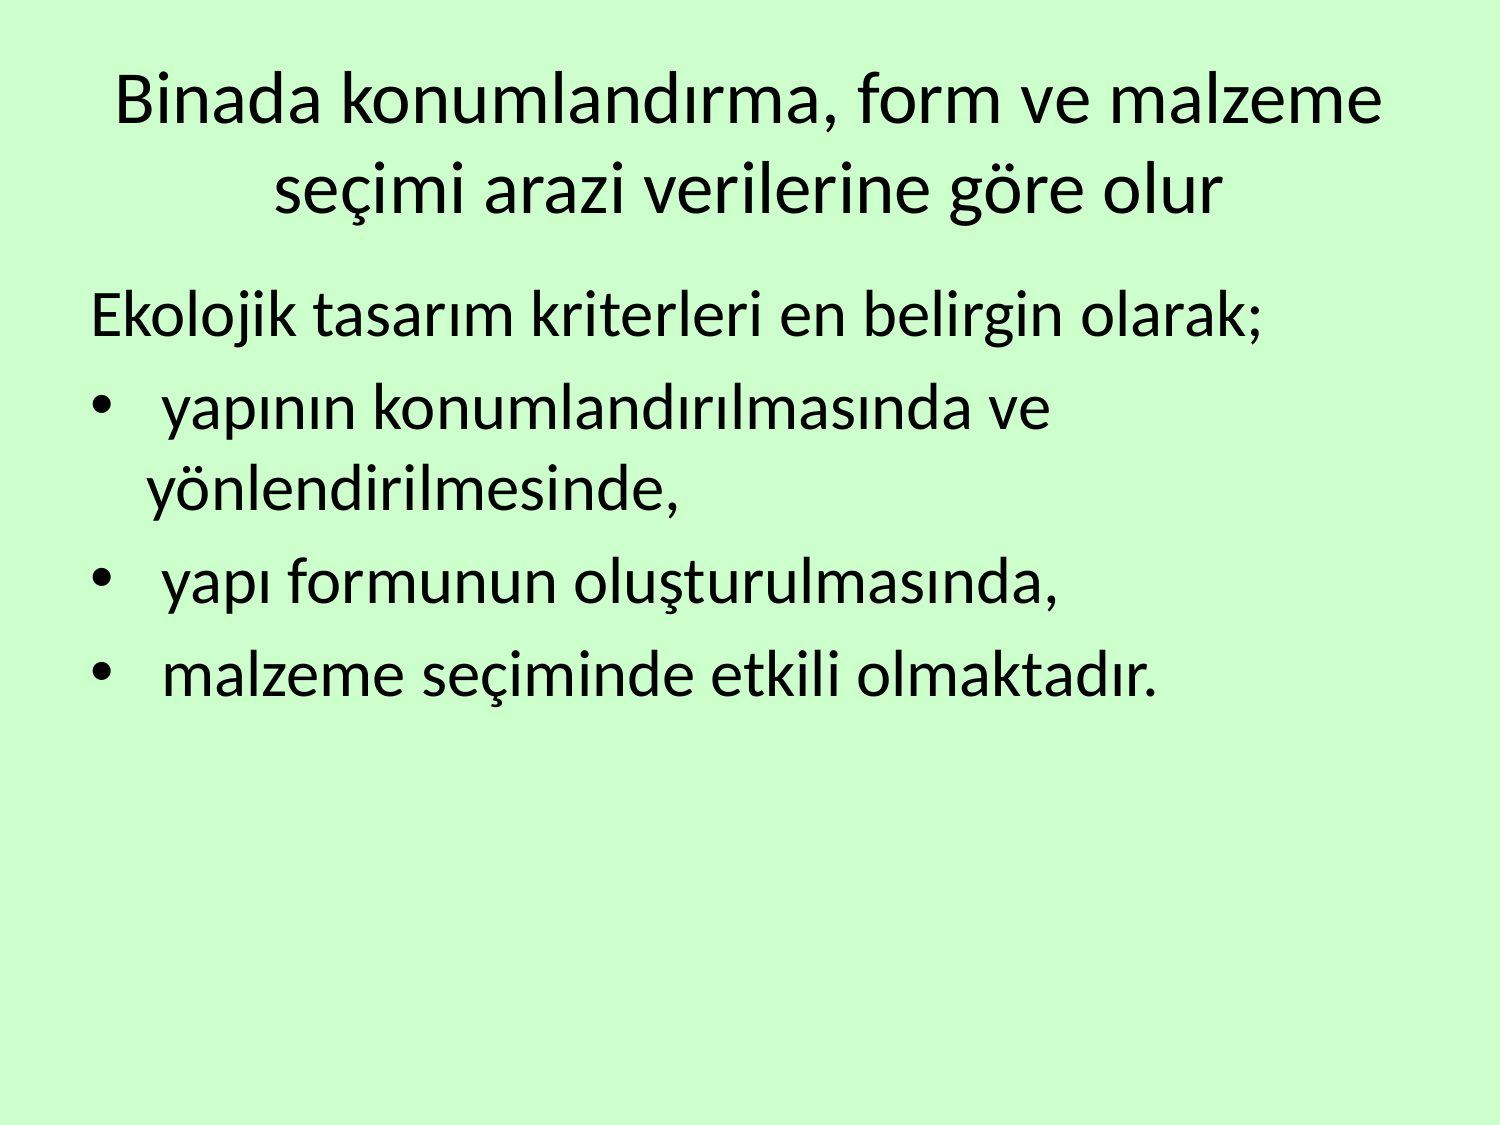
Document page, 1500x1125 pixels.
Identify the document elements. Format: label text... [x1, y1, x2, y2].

title Binada konumlandırma, form ve malzeme seçimi arazi verilerine göre olur [75, 45, 1425, 233]
list Ekolojik tasarım kriterleri en belirgin olarak; yapının konumlandırılmasında ve yönlendirilmesinde, yapı formunun oluşturulmasında, malzeme seçiminde etkili olmaktadır. [75, 262, 1425, 1005]
